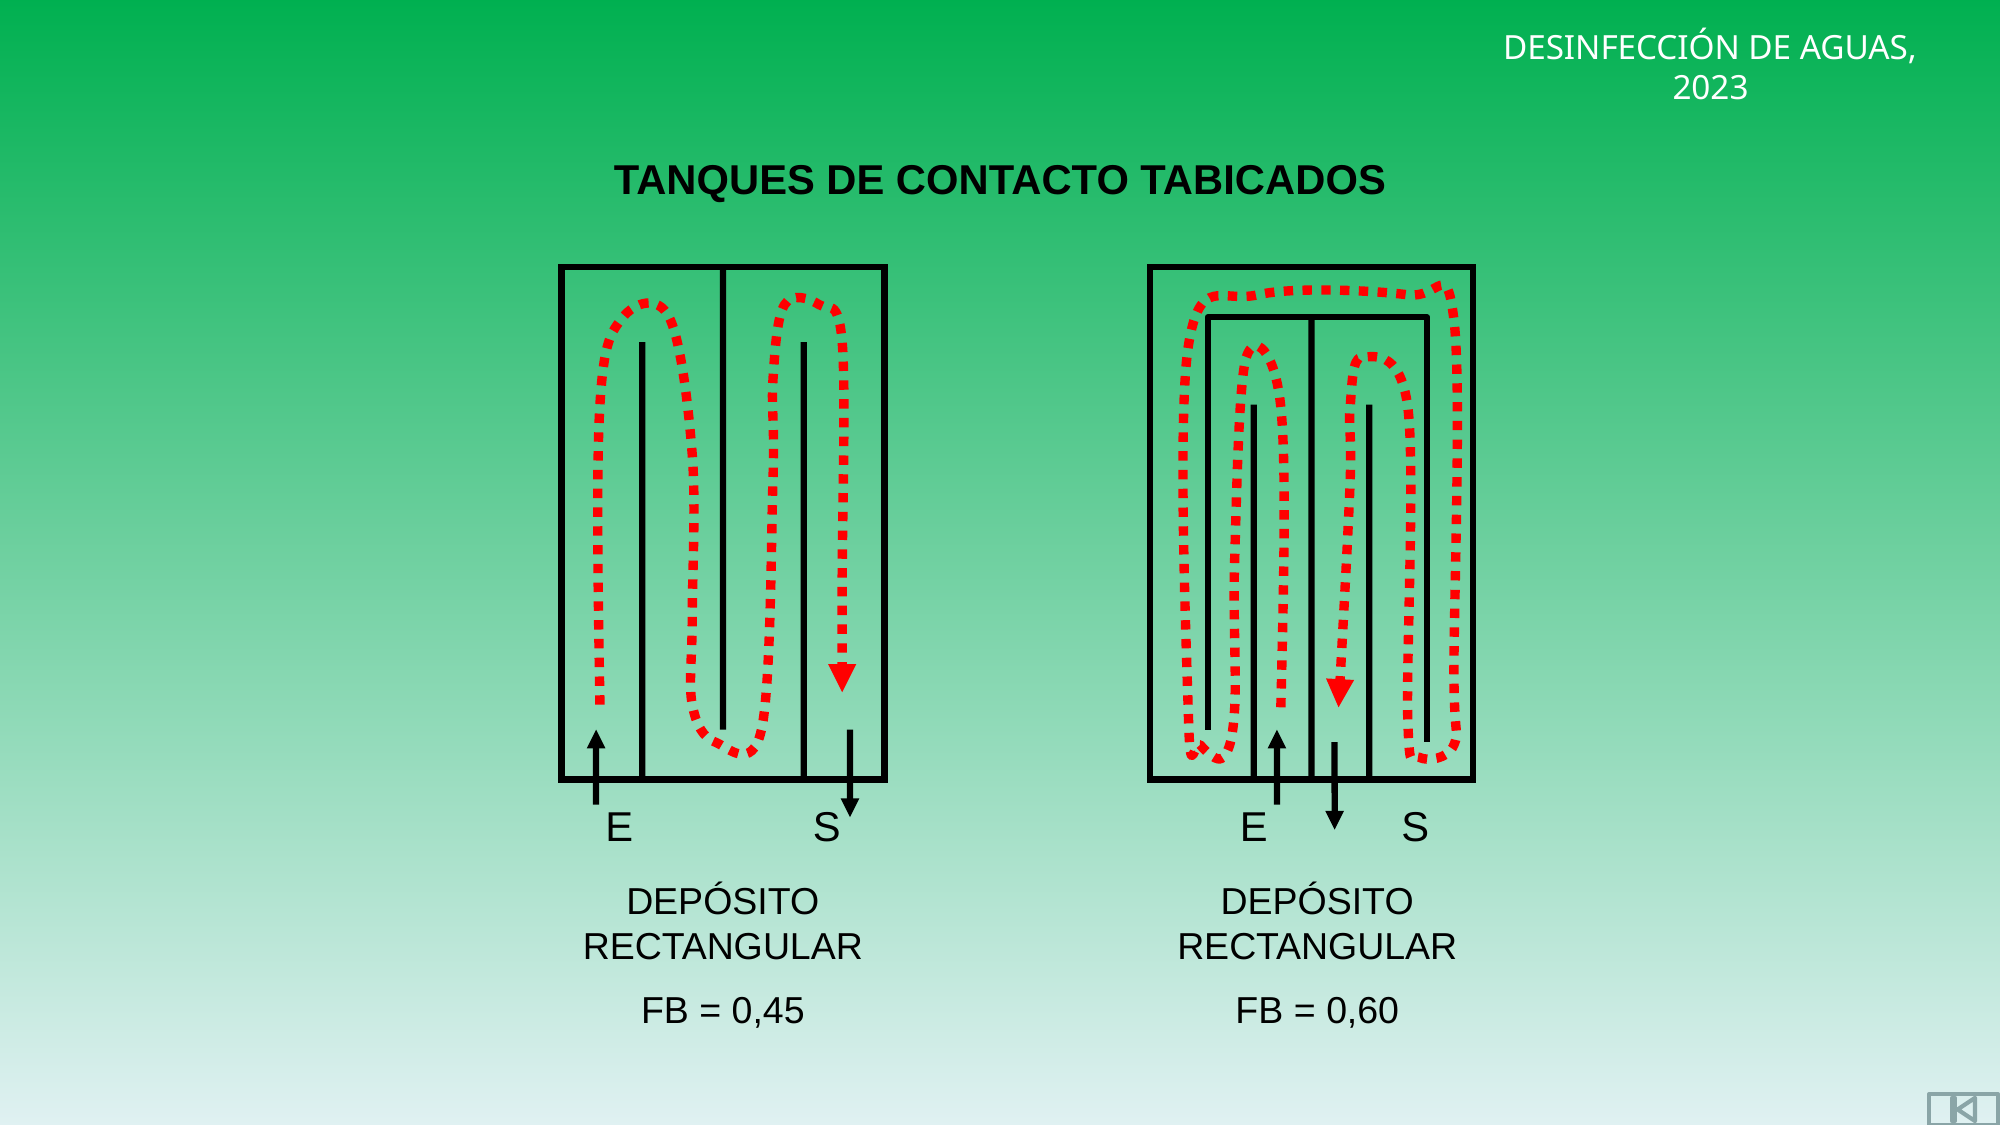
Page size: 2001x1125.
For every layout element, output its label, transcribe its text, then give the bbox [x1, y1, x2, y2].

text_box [503, 266, 943, 1045]
title TANQUES DE CONTACTO TABICADOS [249, 145, 1750, 219]
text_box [1097, 266, 1537, 1044]
